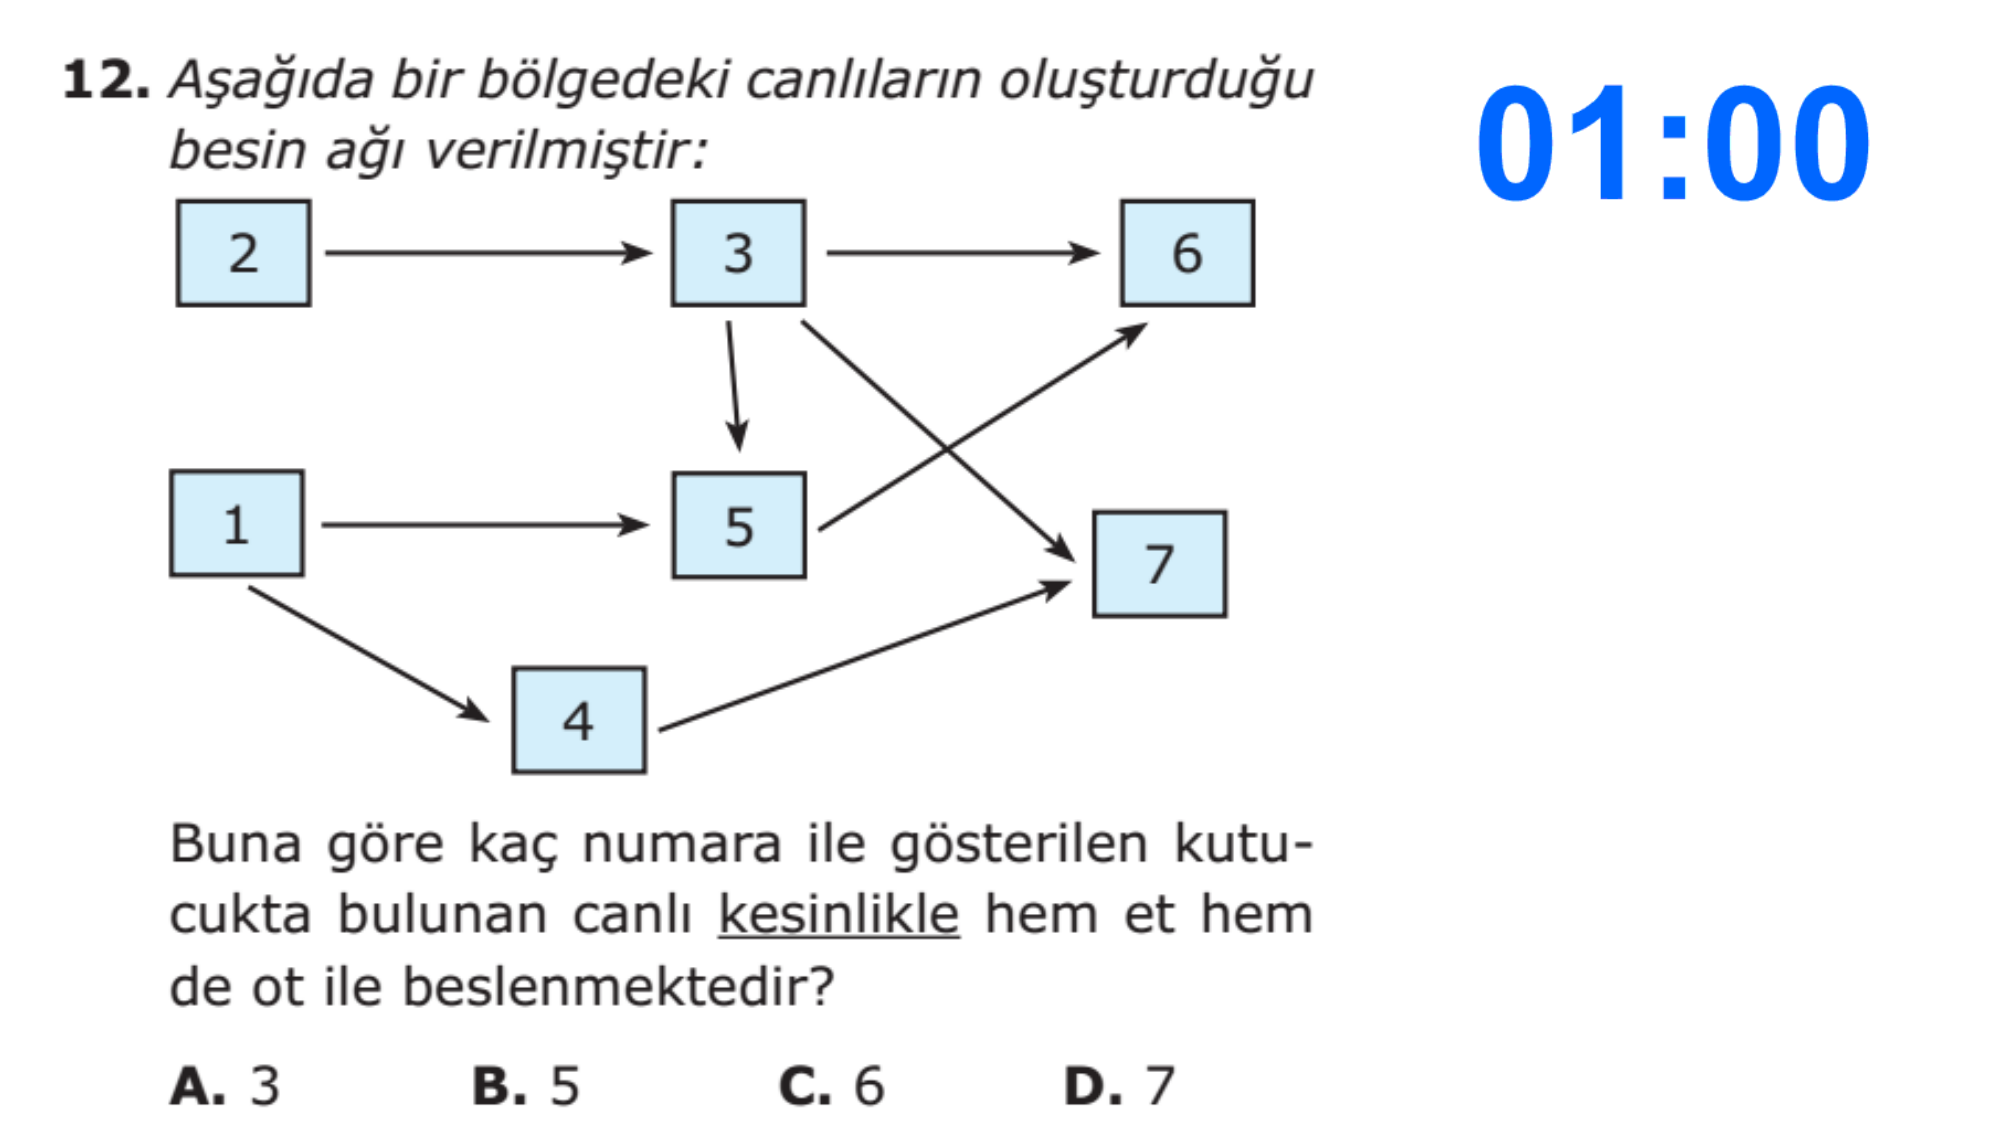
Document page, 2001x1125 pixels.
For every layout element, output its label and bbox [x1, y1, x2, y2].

picture [59, 32, 1329, 1125]
picture [1427, 62, 1921, 227]
